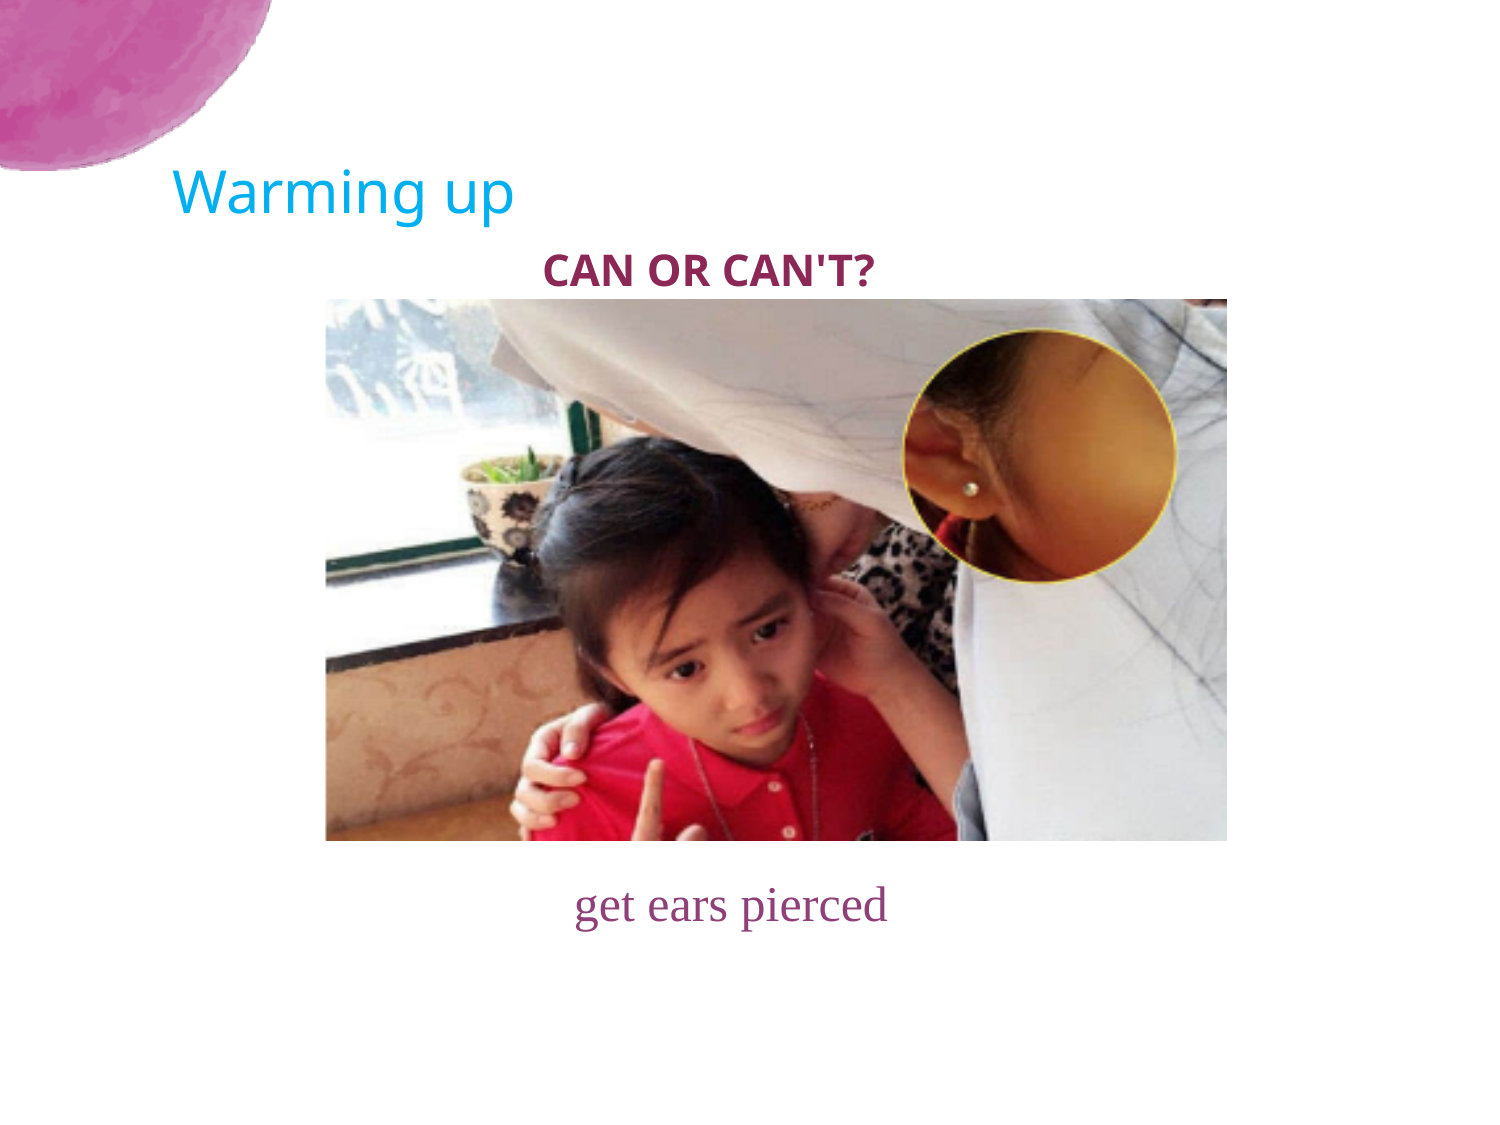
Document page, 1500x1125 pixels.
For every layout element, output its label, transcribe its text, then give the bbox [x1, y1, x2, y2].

title Warming up [157, 155, 932, 252]
text_box CAN OR CAN'T? [527, 252, 919, 299]
text_box get ears pierced [539, 864, 922, 939]
picture [0, 0, 278, 171]
picture [323, 299, 1227, 841]
